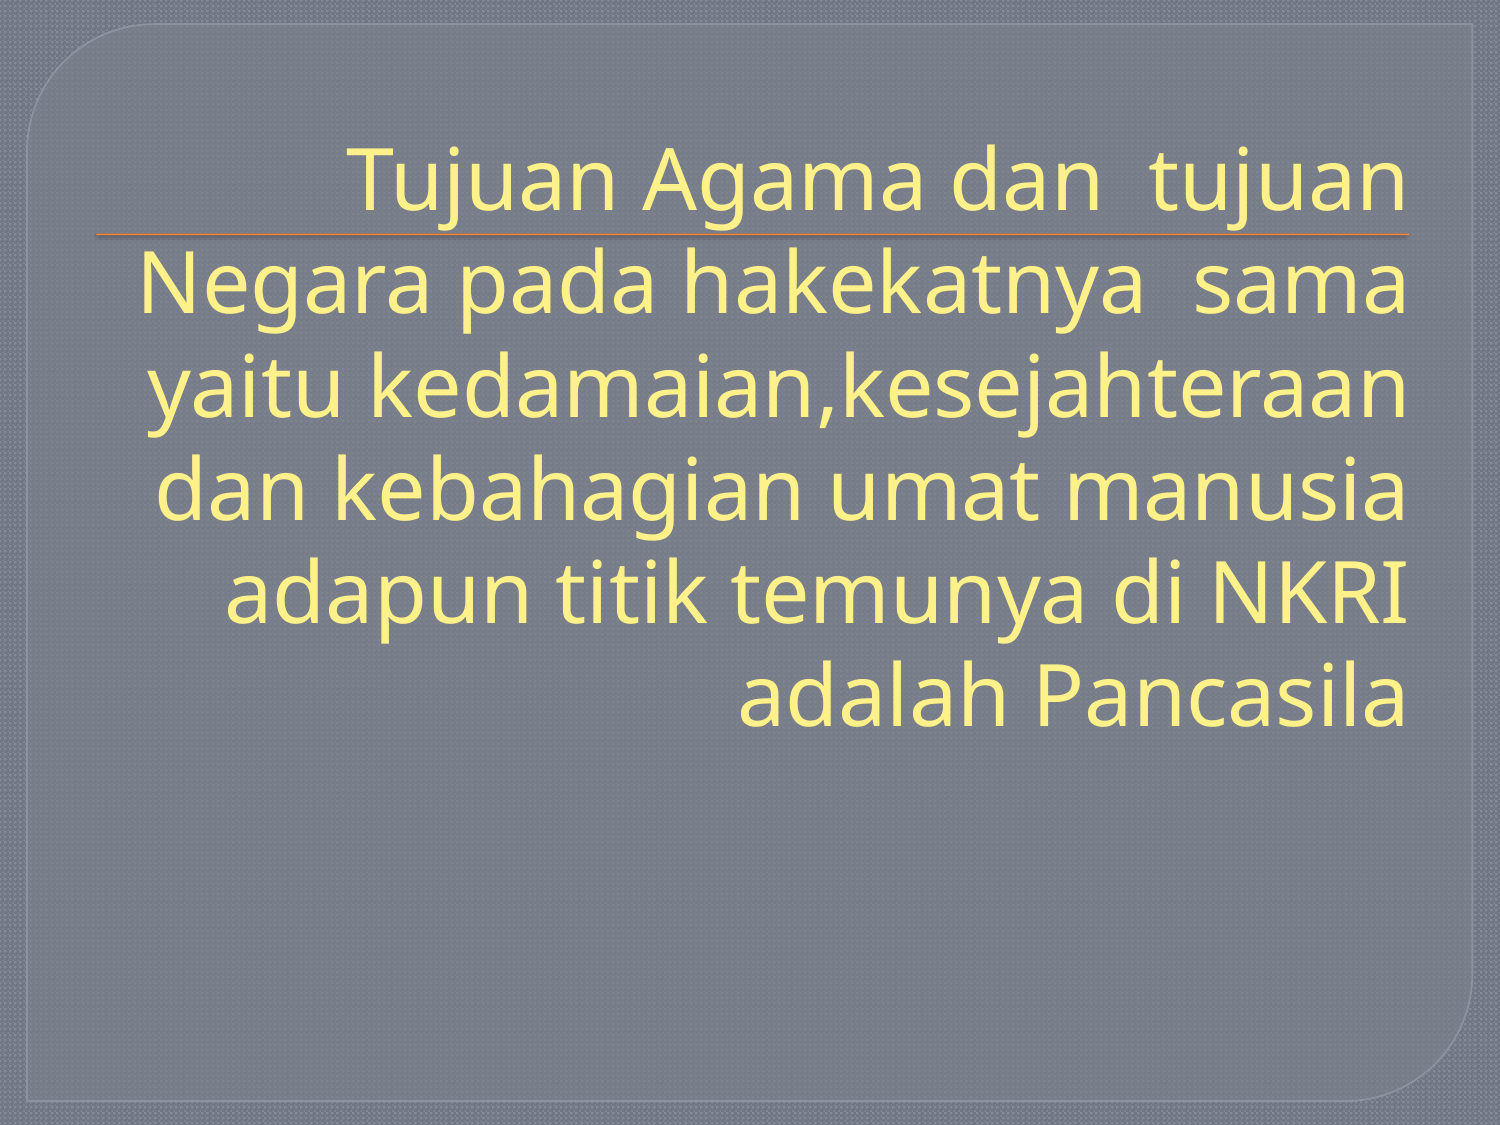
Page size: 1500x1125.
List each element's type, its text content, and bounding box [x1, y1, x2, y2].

title Tujuan Agama dan tujuan Negara pada hakekatnya sama yaitu kedamaian,kesejahteraan dan kebahagian umat manusia adapun titik temunya di NKRI adalah Pancasila [75, 41, 1425, 752]
